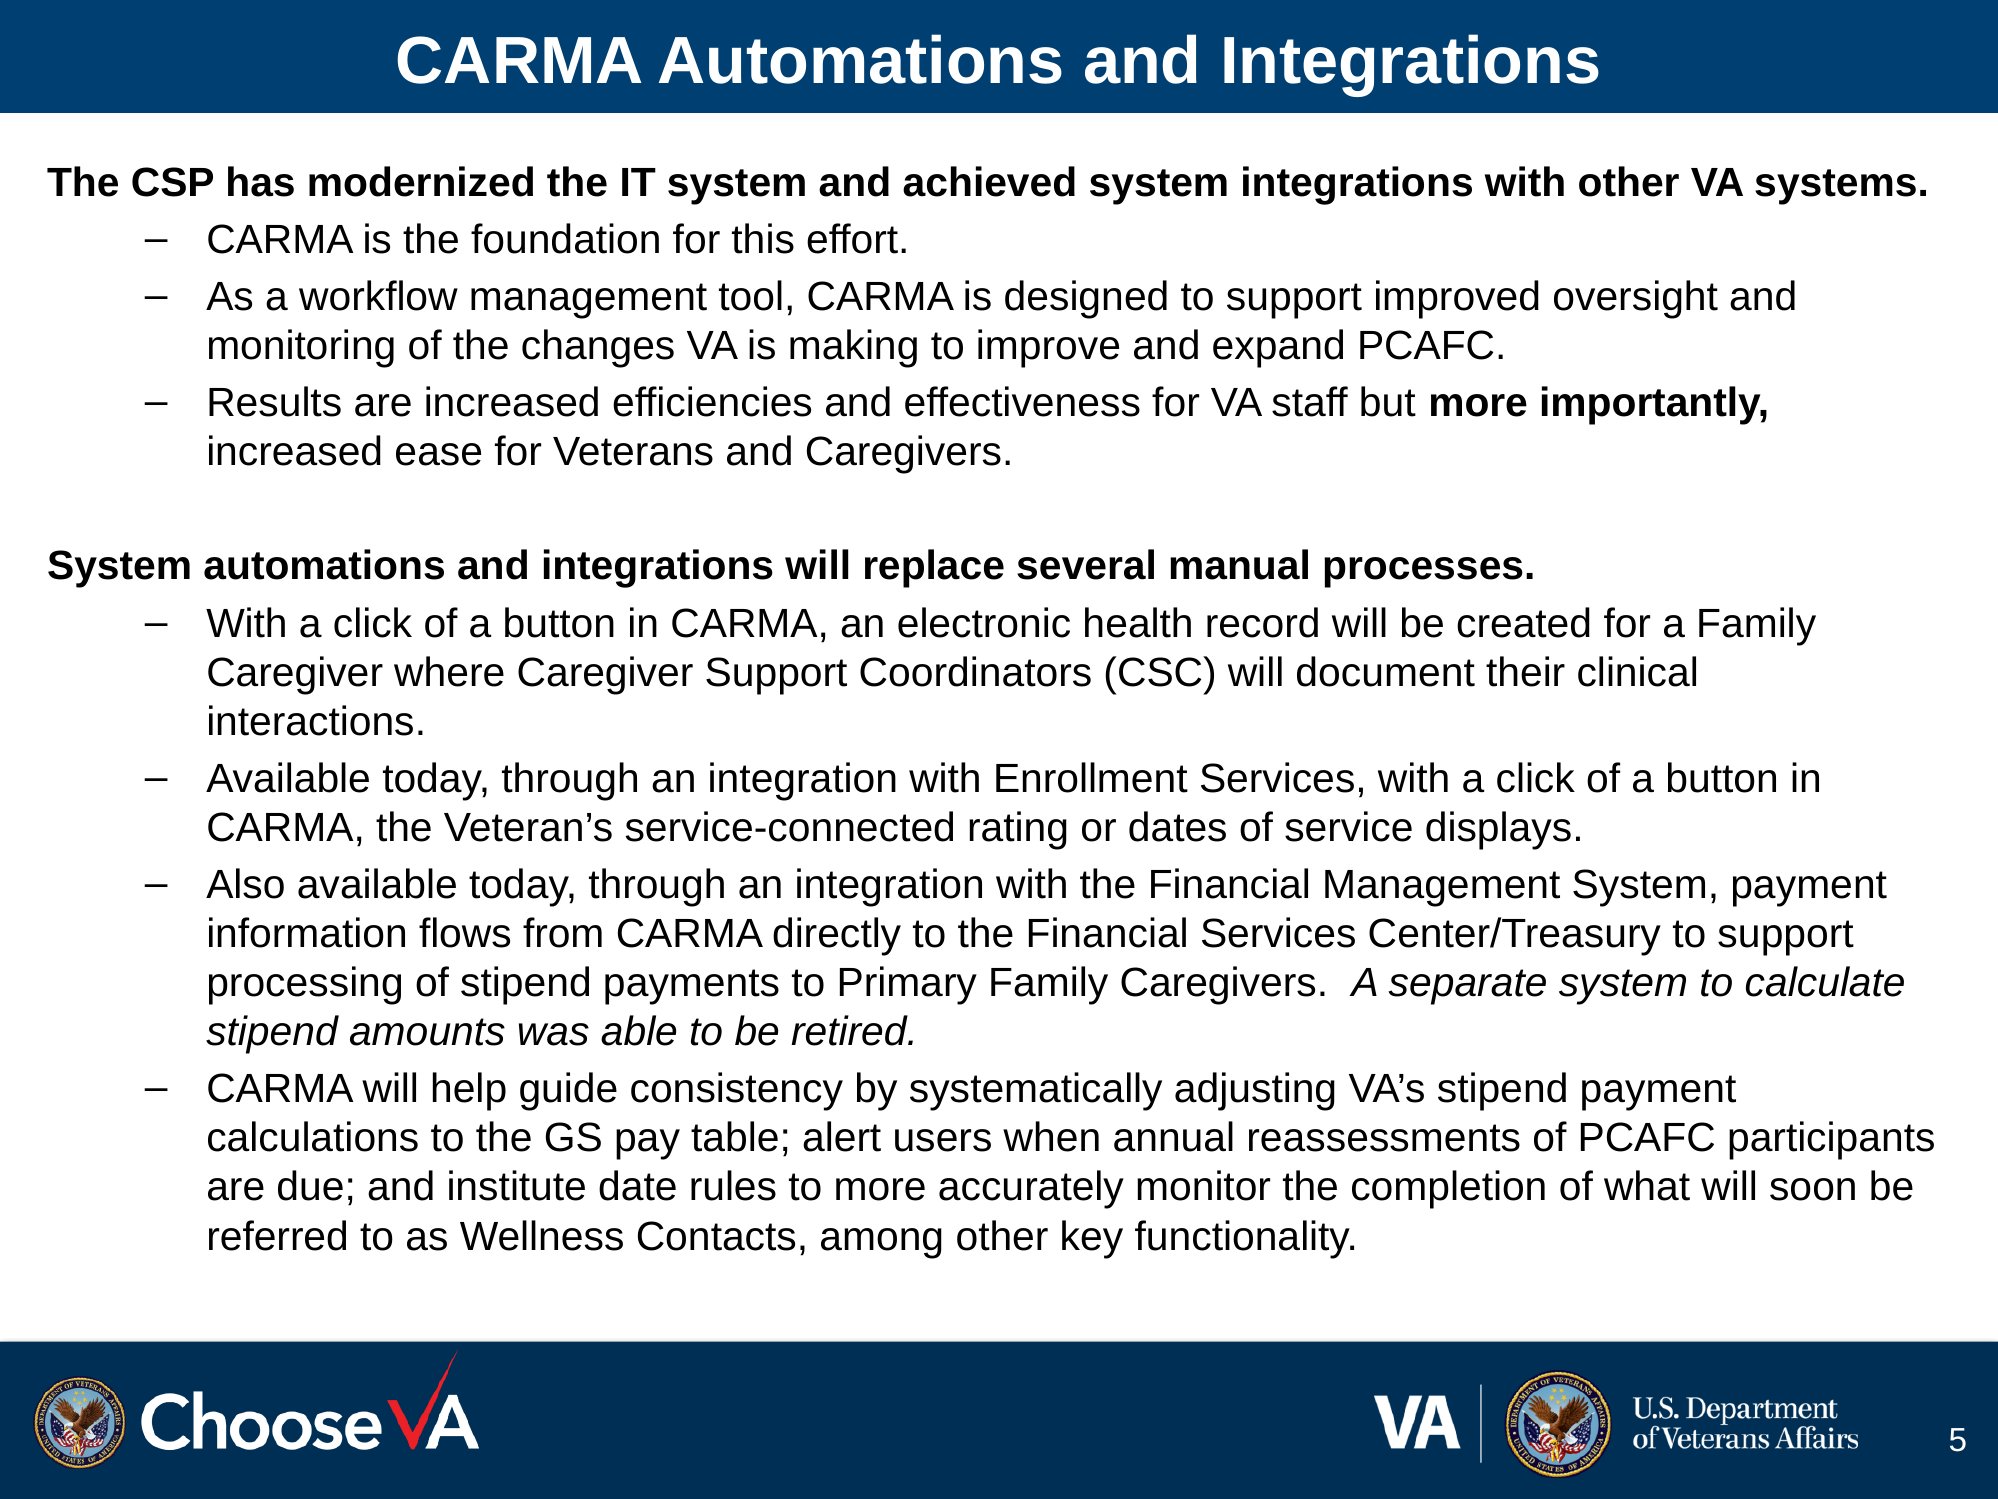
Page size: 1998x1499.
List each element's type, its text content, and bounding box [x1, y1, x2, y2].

picture [33, 1348, 479, 1469]
slide_number 5 [1515, 1398, 1983, 1479]
title CARMA Automations and Integrations [0, 0, 1998, 113]
list The CSP has modernized the IT system and achieved system integrations with other VA systems. CARMA is the foundation for this effort. As a workflow management tool, CARMA is designed to support improved oversight and monitoring of the changes VA is making to improve and expand PCAFC. Results are increased efficiencies and effectiveness for VA staff but more importantly, increased ease for Veterans and Caregivers. System automations and integrations will replace several manual processes. With a click of a button in CARMA, an electronic health record will be created for a Family Caregiver where Caregiver Support Coordinators (CSC) will document their clinical interactions. Available today, through an integration with Enrollment Services, with a click of a button in CARMA, the Veteran’s service-connected rating or dates of service displays. Also available today, through an integration with the Financial Management System, payment information flows from CARMA directly to the Financial Services Center/Treasury to support processing of stipend payments to Primary Family Caregivers. A separate system to calculate stipend amounts was able to be retired. CARMA will help guide consistency by systematically adjusting VA’s stipend payment calculations to the GS pay table; alert users when annual reassessments of PCAFC participants are due; and institute date rules to more accurately monitor the completion of what will soon be referred to as Wellness Contacts, among other key functionality. [32, 147, 1963, 1314]
picture [1374, 1370, 1858, 1478]
